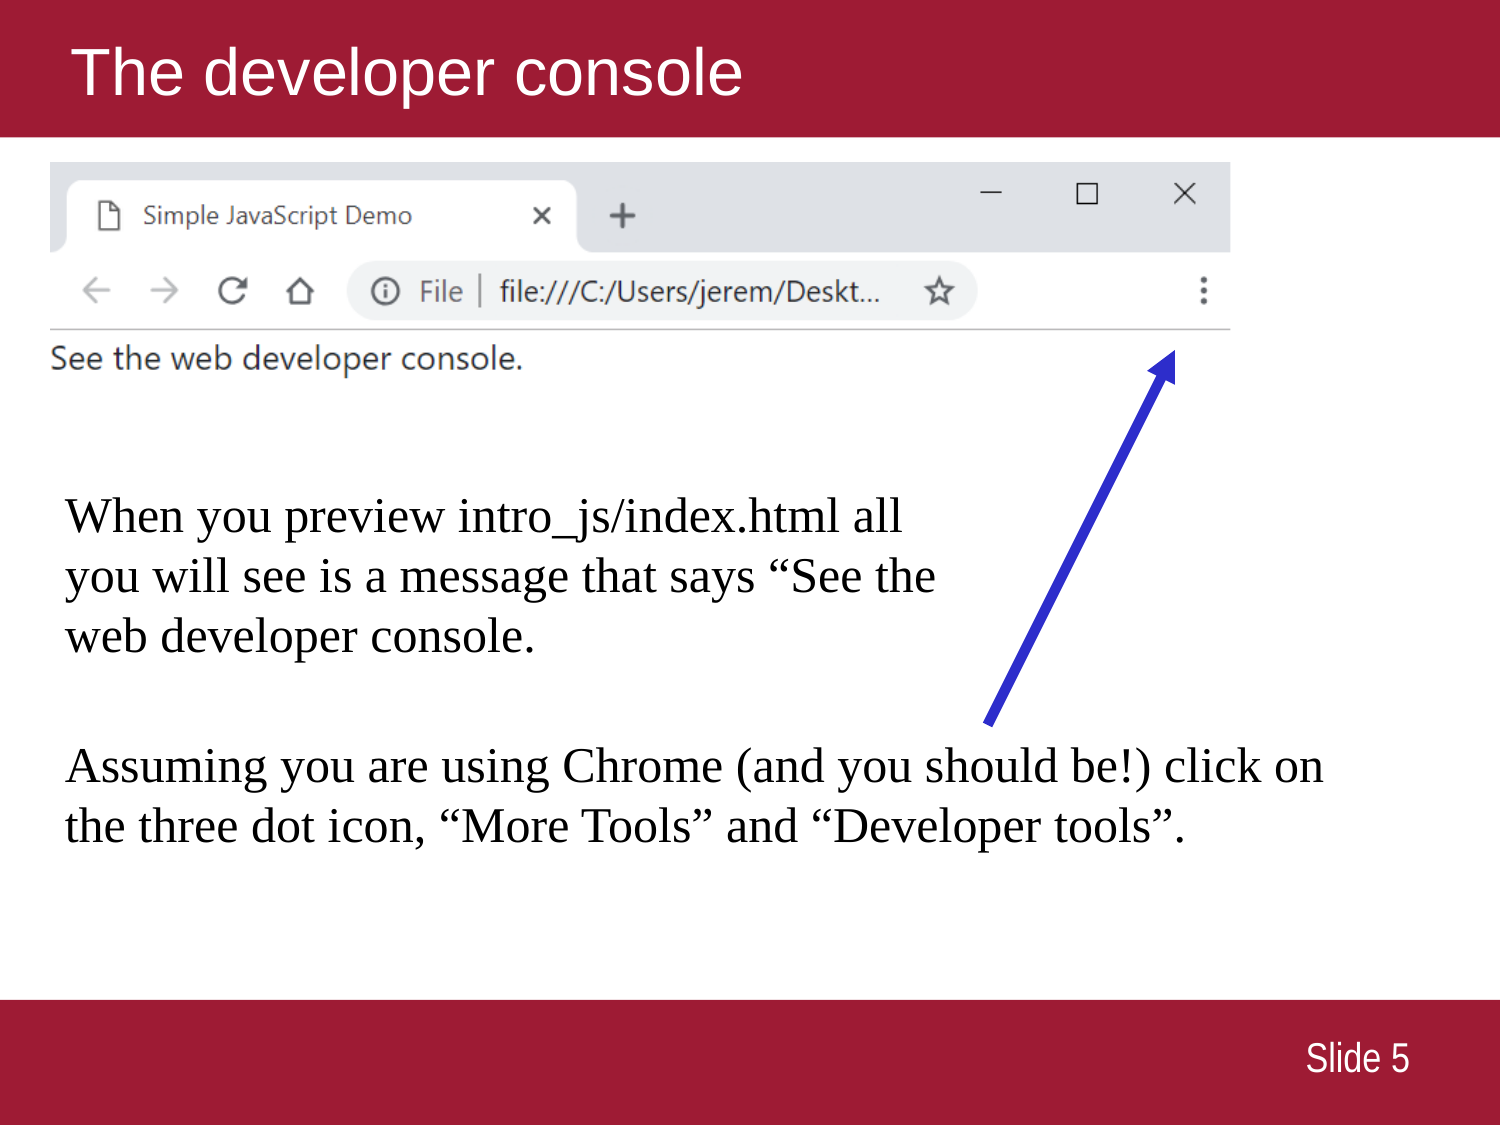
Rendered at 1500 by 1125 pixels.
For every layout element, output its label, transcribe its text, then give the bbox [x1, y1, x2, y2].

text_box Assuming you are using Chrome (and you should be!) click on the three dot icon, “More Tools” and “Developer tools”. [49, 724, 1413, 860]
title The developer console [0, 0, 1500, 138]
text_box When you preview intro_js/index.html all you will see is a message that says “See the web developer console. [49, 495, 963, 670]
picture [49, 162, 1231, 488]
slide_number Slide 5 [1074, 1038, 1425, 1089]
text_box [987, 349, 1176, 726]
